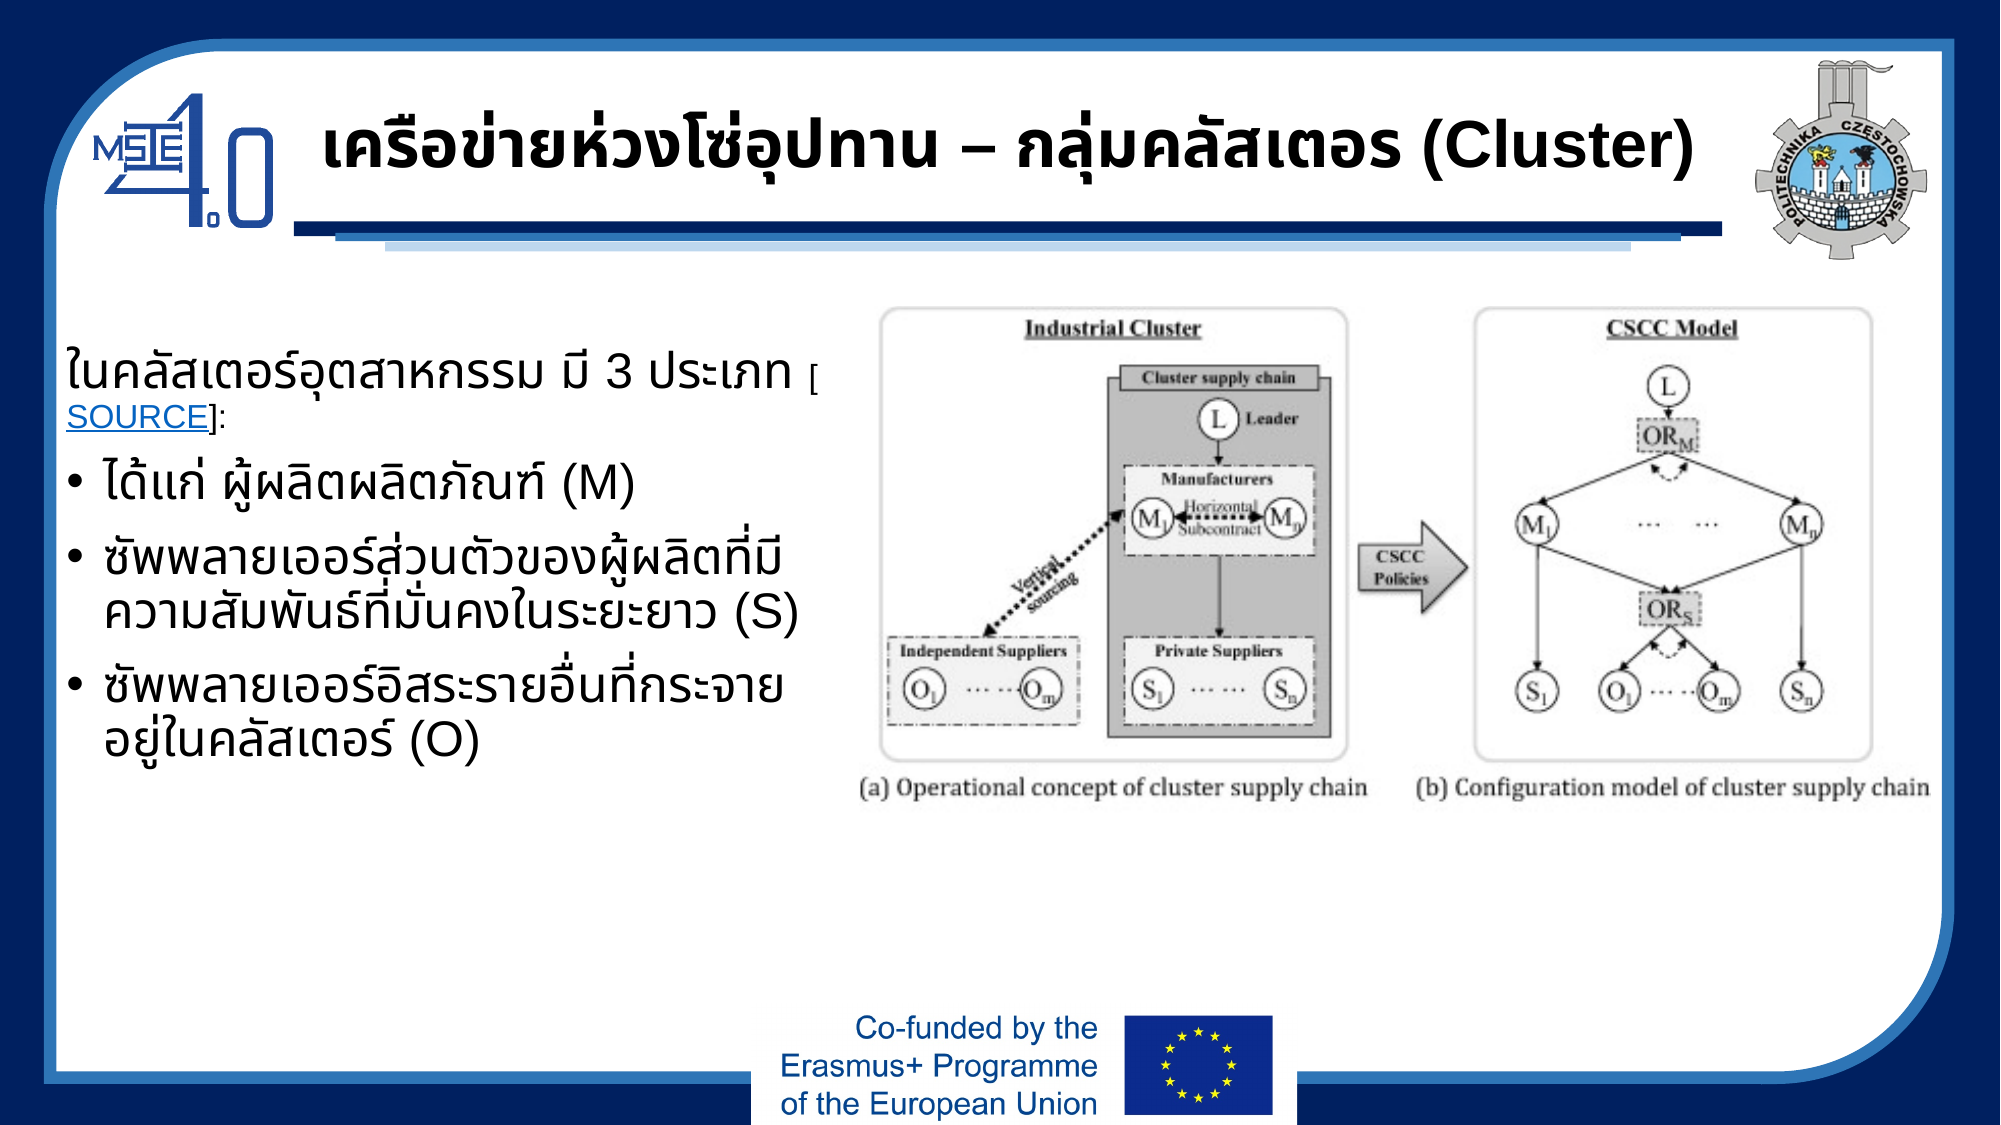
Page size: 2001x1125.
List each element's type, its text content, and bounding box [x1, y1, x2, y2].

picture [1755, 49, 1938, 260]
picture [751, 1003, 1298, 1125]
title เครือข่ายห่วงโซ่อุปทาน – กลุ่มคลัสเตอร (Cluster) [294, 73, 1723, 220]
picture [858, 306, 1931, 859]
list ในคลัสเตอร์อุตสาหกรรม มี 3 ประเภท [SOURCE]: ได้แก่ ผู้ผลิตผลิตภัณฑ์ (M) ซัพพลายเออร์ส่วนตัวของผู้ผลิตที่มีความสัมพันธ์ที่มั่นคงในระยะยาว (S) ซัพพลายเออร์อิสระรายอื่นที่กระจายอยู่ในคลัสเตอร์ (O) [51, 337, 841, 976]
